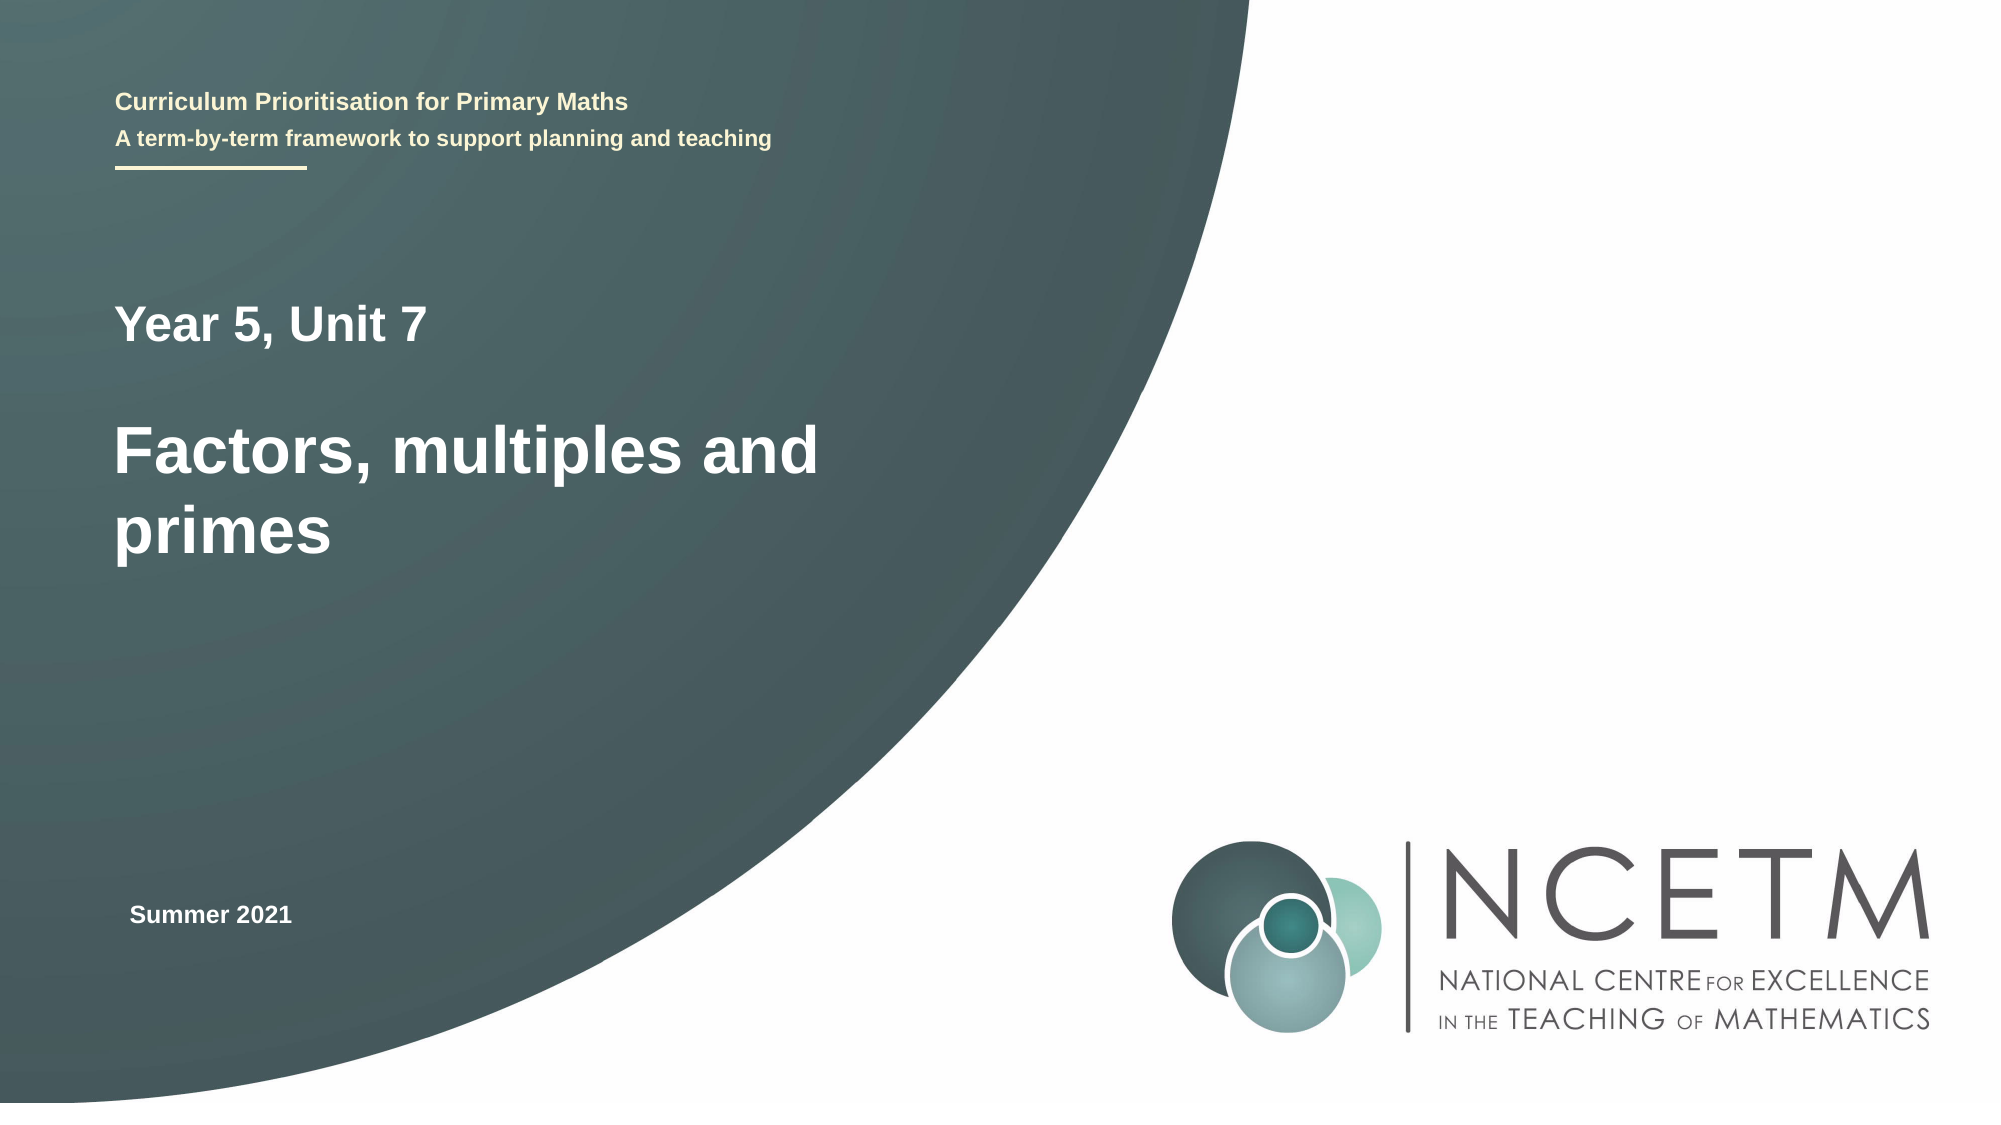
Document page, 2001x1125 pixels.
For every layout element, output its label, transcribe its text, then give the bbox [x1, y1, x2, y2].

text_box Year 5, Unit 7 [99, 284, 944, 359]
text_box Factors, multiples and primes [99, 399, 886, 574]
picture [0, 0, 2001, 1103]
